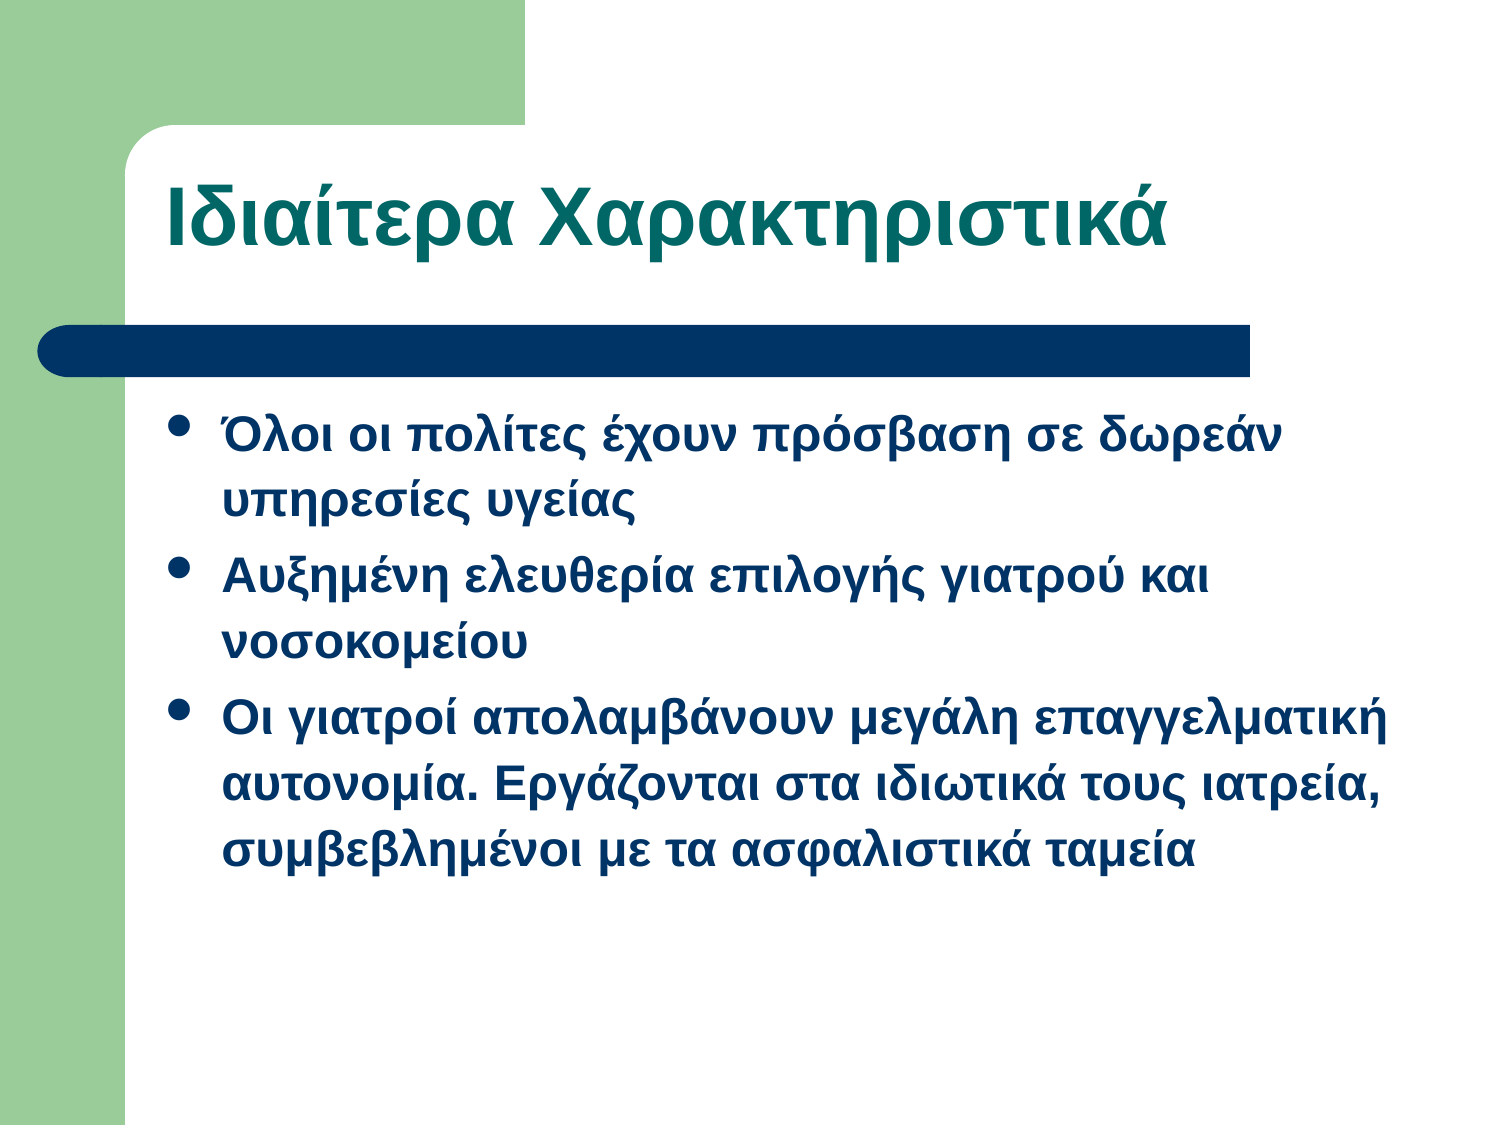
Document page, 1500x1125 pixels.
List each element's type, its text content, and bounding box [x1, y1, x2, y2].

title Ιδιαίτερα Χαρακτηριστικά [149, 124, 1463, 313]
list Όλοι οι πολίτες έχουν πρόσβαση σε δωρεάν υπηρεσίες υγείας Αυξημένη ελευθερία επιλογής γιατρού και νοσοκομείου Οι γιατροί απολαμβάνουν μεγάλη επαγγελματική αυτονομία. Εργάζονται στα ιδιωτικά τους ιατρεία, συμβεβλημένοι με τα ασφαλιστικά ταμεία [149, 387, 1463, 1001]
